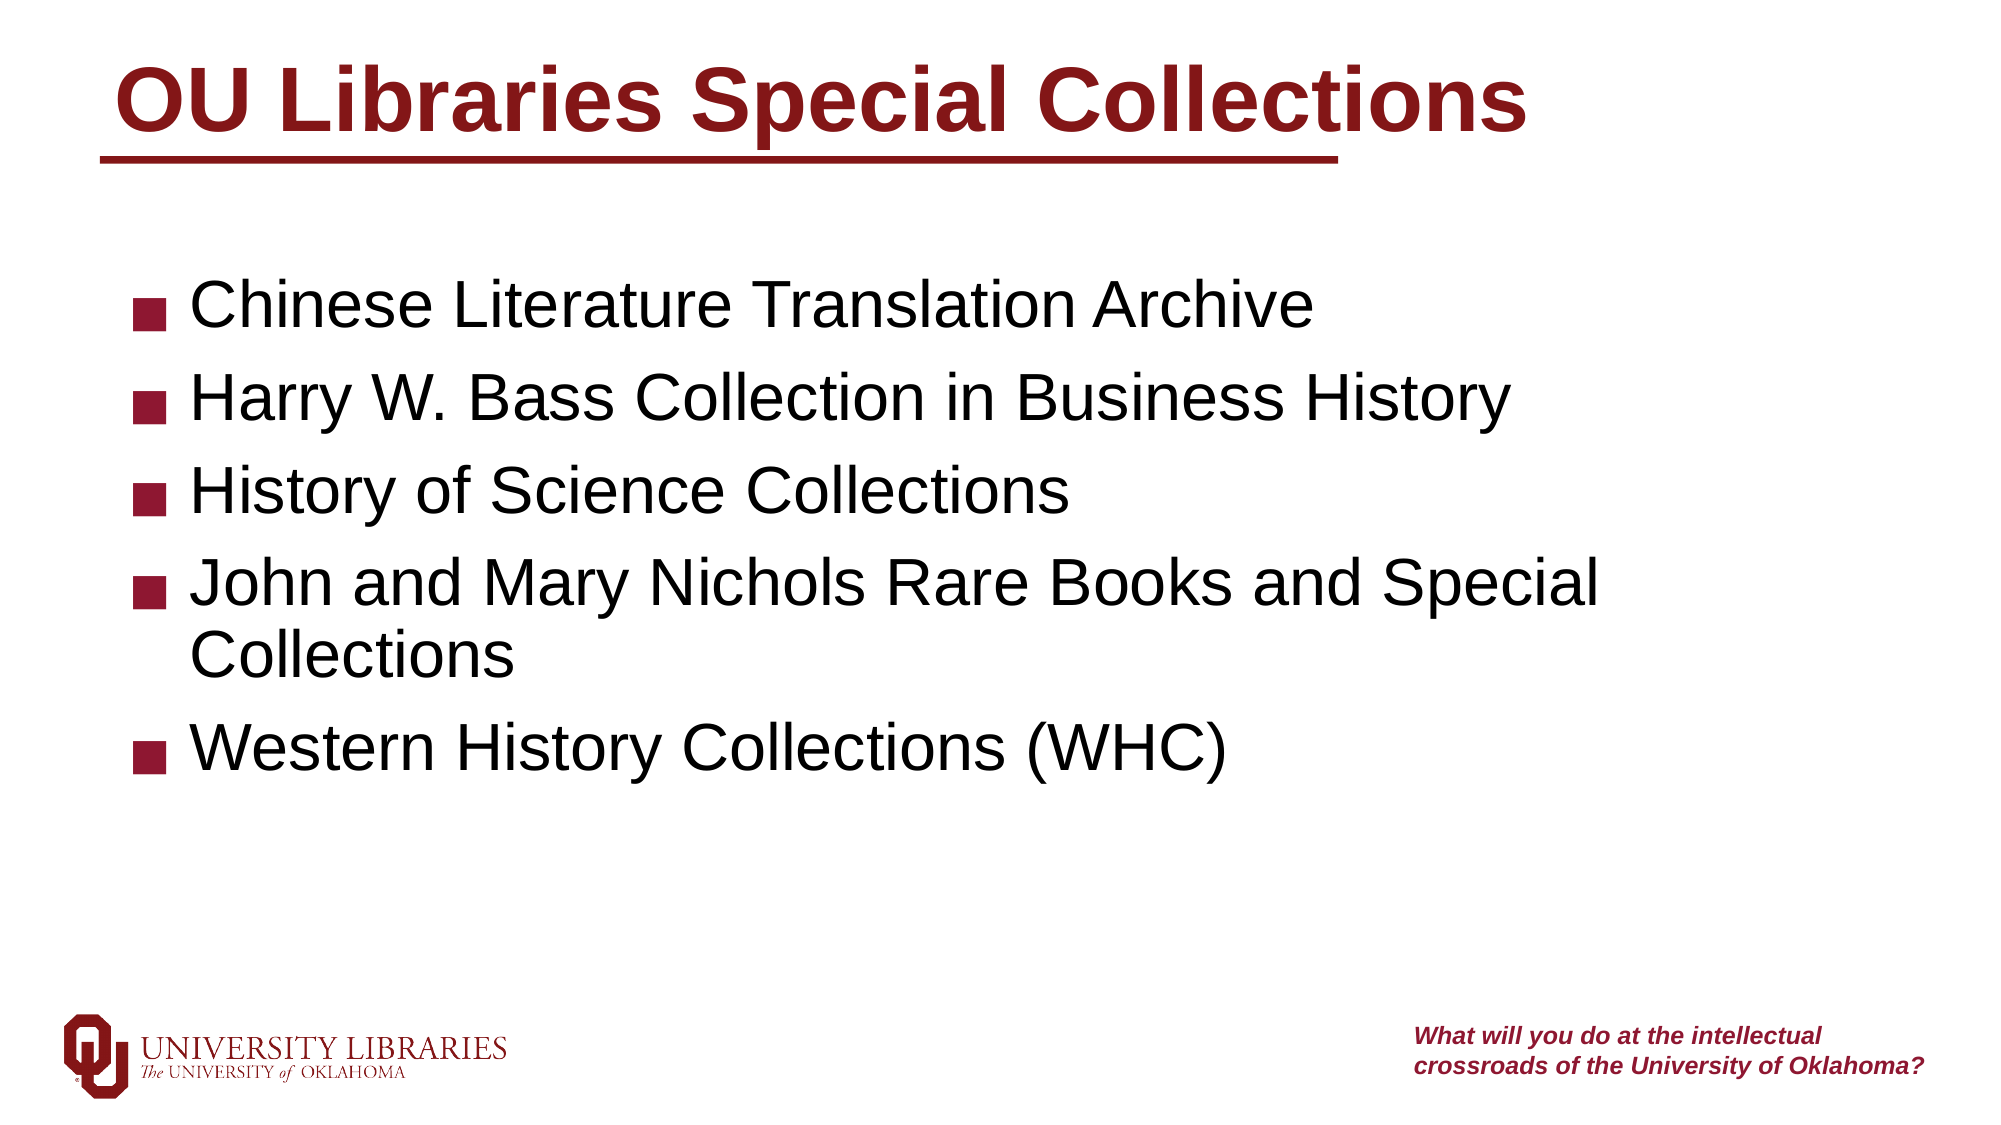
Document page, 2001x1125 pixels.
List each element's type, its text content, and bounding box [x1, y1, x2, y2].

title OU Libraries Special Collections [99, 44, 1613, 141]
list Chinese Literature Translation Archive Harry W. Bass Collection in Business History History of Science Collections John and Mary Nichols Rare Books and Special Collections Western History Collections (WHC) [99, 262, 1900, 939]
picture [41, 988, 532, 1112]
